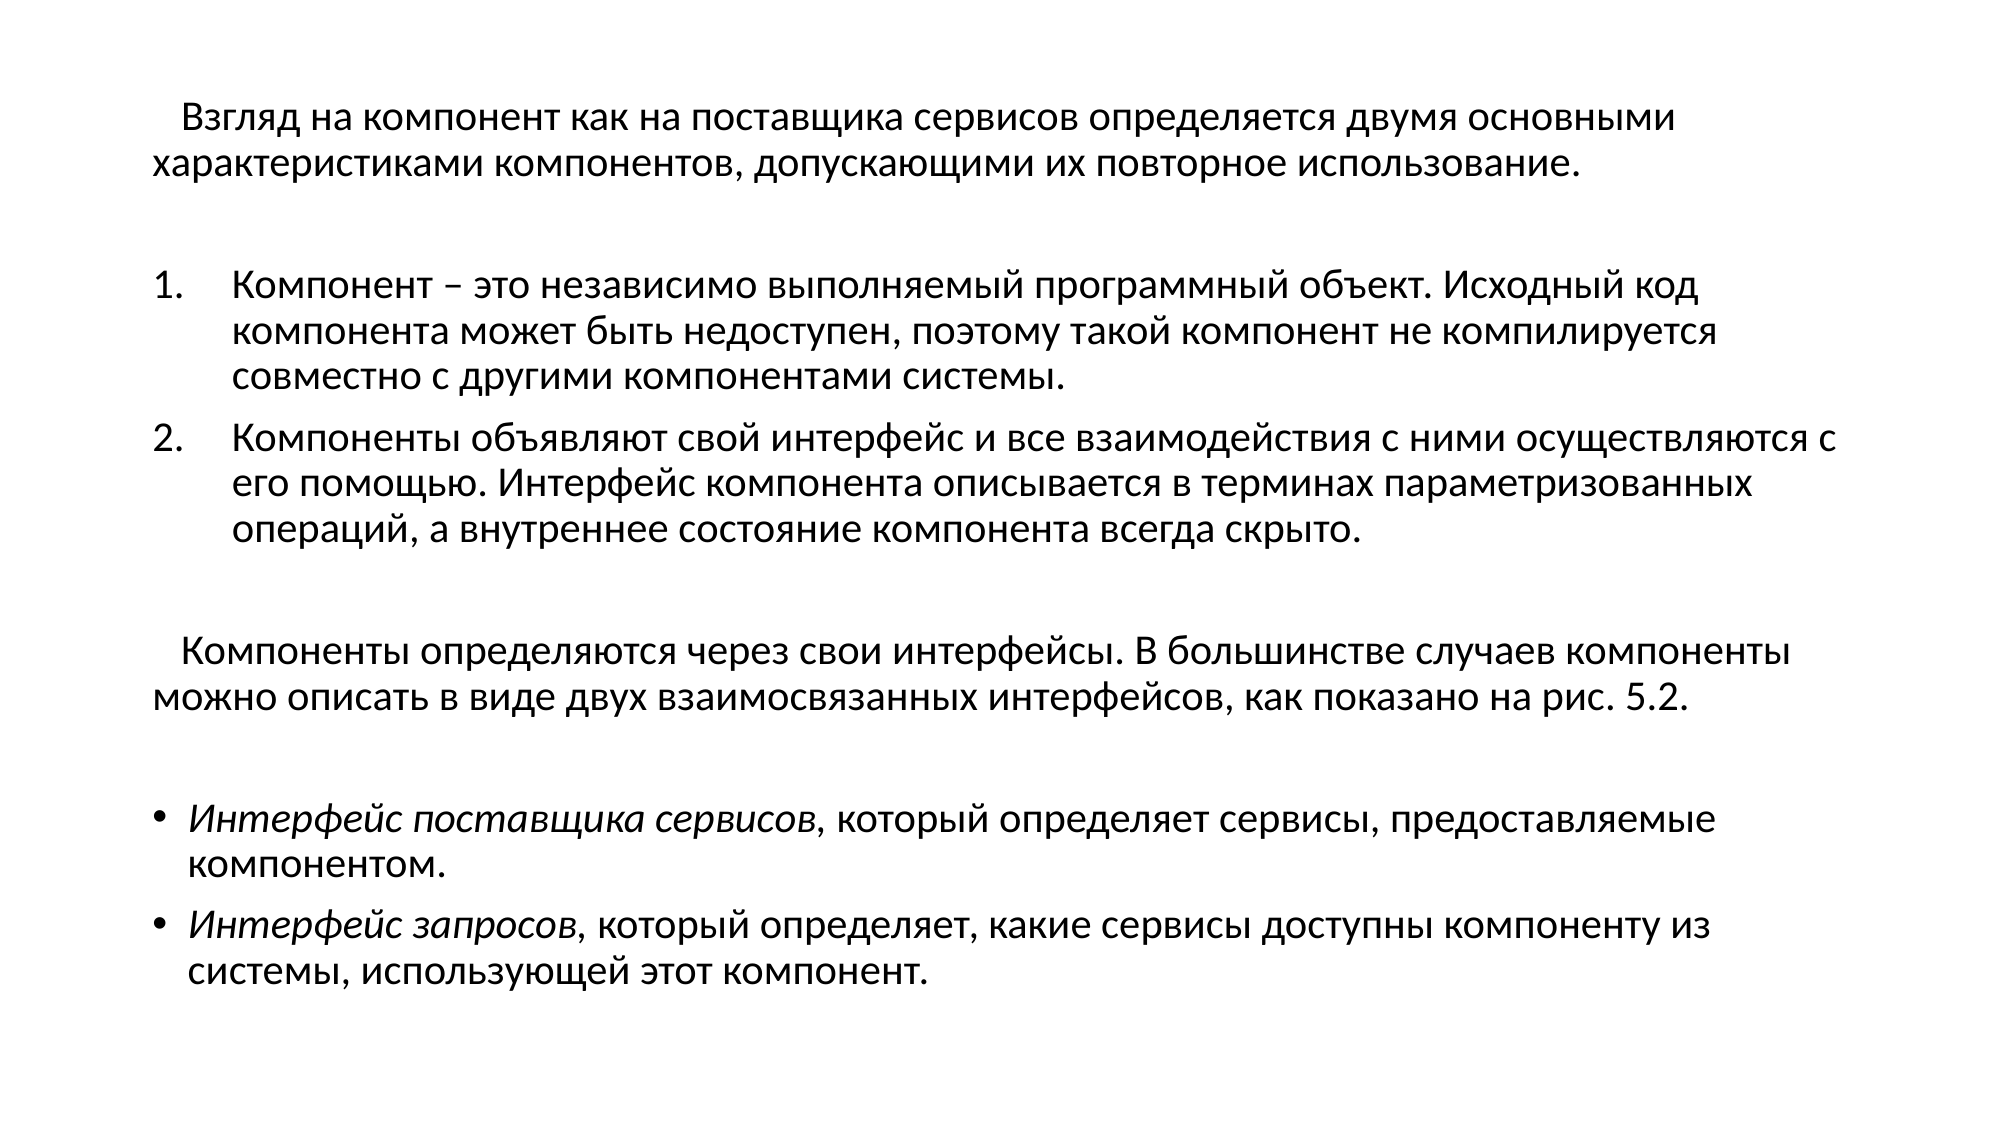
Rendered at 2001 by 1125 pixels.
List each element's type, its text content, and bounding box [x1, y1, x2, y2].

list Взгляд на компонент как на поставщика сервисов определяется двумя основными характеристиками компонентов, допускающими их повторное использование. Компонент – это независимо выполняемый программный объект. Исходный код компонента может быть недоступен, поэтому такой компонент не компилируется совместно с другими компонентами системы. Компоненты объявляют свой интерфейс и все взаимодействия с ними осуществляются с его помощью. Интерфейс компонента описывается в терминах параметризованных операций, а внутреннее состояние компонента всегда скрыто. Компоненты определяются через свои интерфейсы. В большинстве случаев компоненты можно описать в виде двух взаимосвязанных интерфейсов, как показано на рис. 5.2. Интерфейс поставщика сервисов, который определяет сервисы, предоставляемые компонентом. Интерфейс запросов, который определяет, какие сервисы доступны компоненту из системы, использующей этот компонент. [137, 86, 1863, 1014]
